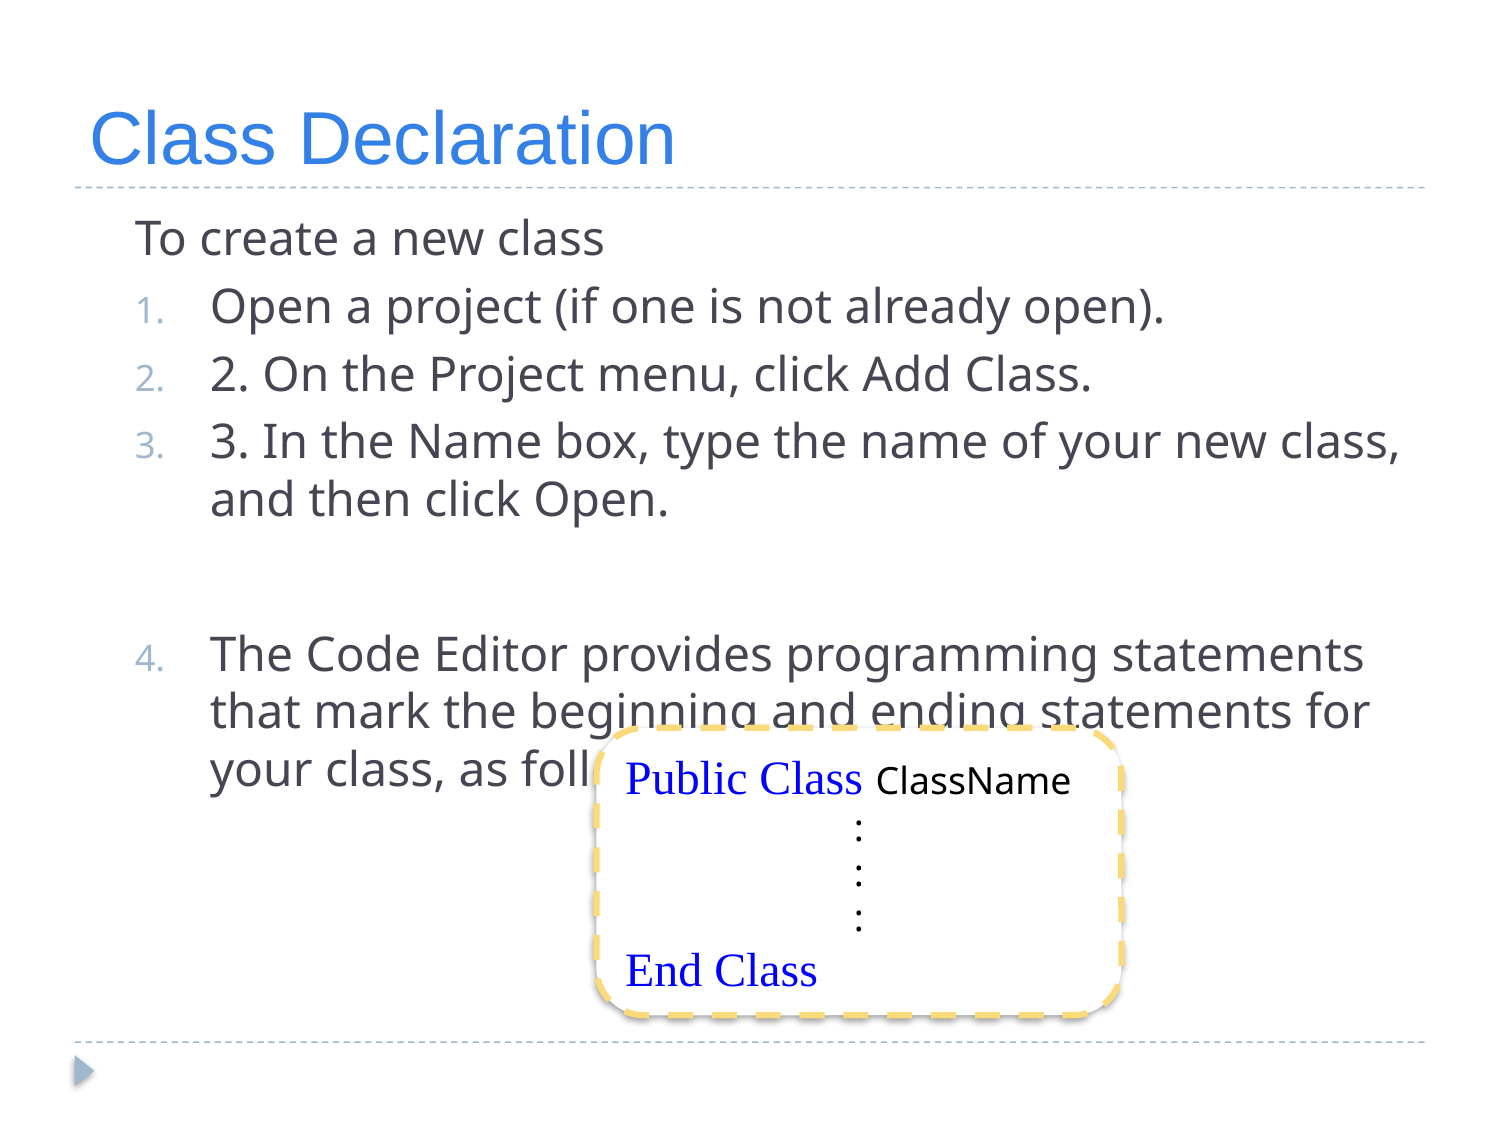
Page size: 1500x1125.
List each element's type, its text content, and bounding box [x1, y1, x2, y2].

list To create a new class Open a project (if one is not already open). 2. On the Project menu, click Add Class. 3. In the Name box, type the name of your new class, and then click Open. The Code Editor provides programming statements that mark the beginning and ending statements for your class, as follows: [75, 200, 1425, 1006]
text_box Public Class ClassName : : : End Class [595, 727, 1123, 1017]
footer [475, 1042, 1051, 1103]
title Class Declaration [75, 24, 1425, 188]
